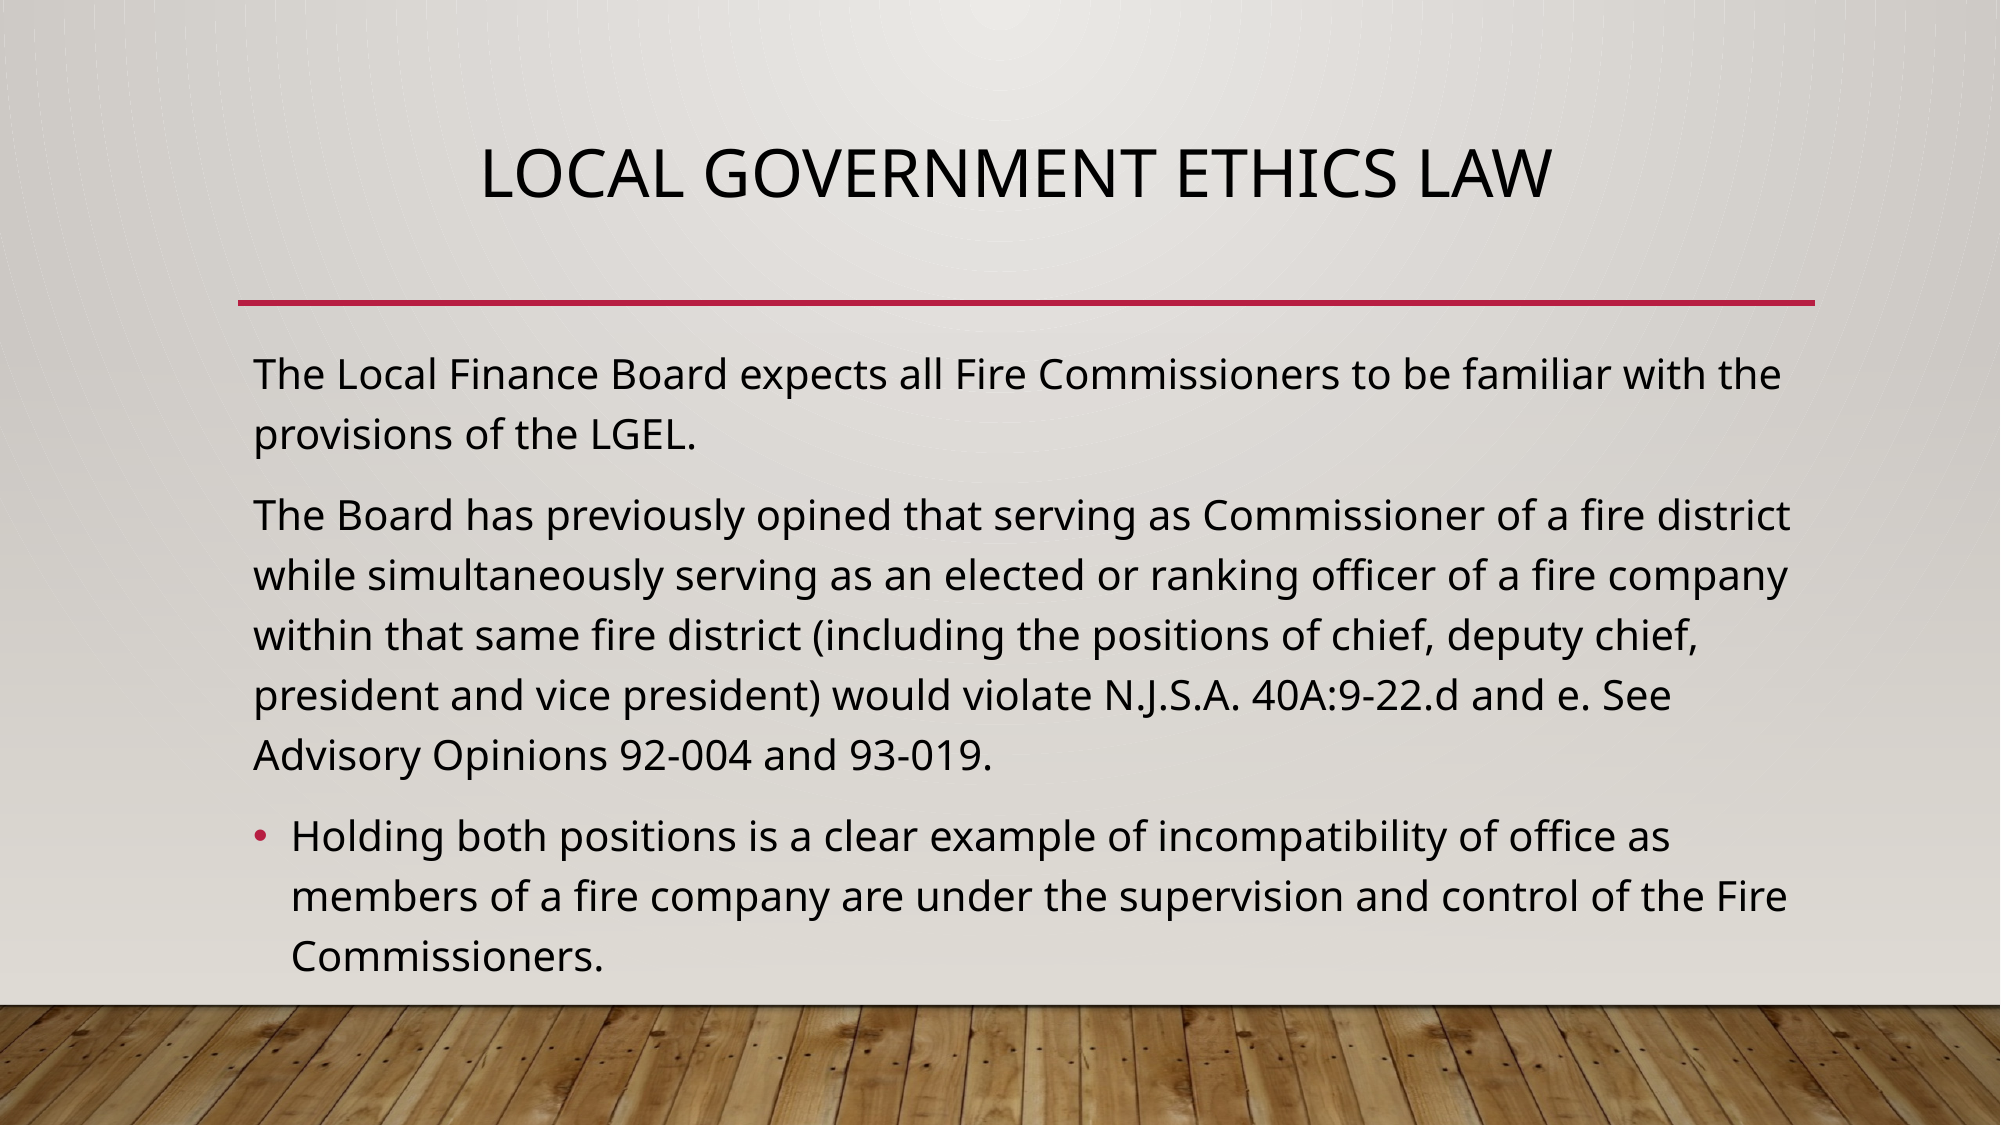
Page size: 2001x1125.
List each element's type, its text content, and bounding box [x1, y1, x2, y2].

picture [0, 1005, 2000, 1125]
title Local Government Ethics Law [238, 131, 1814, 305]
list The Local Finance Board expects all Fire Commissioners to be familiar with the provisions of the LGEL. The Board has previously opined that serving as Commissioner of a fire district while simultaneously serving as an elected or ranking officer of a fire company within that same fire district (including the positions of chief, deputy chief, president and vice president) would violate N.J.S.A. 40A:9-22.d and e. See Advisory Opinions 92-004 and 93-019. Holding both positions is a clear example of incompatibility of office as members of a fire company are under the supervision and control of the Fire Commissioners. [238, 330, 1814, 897]
